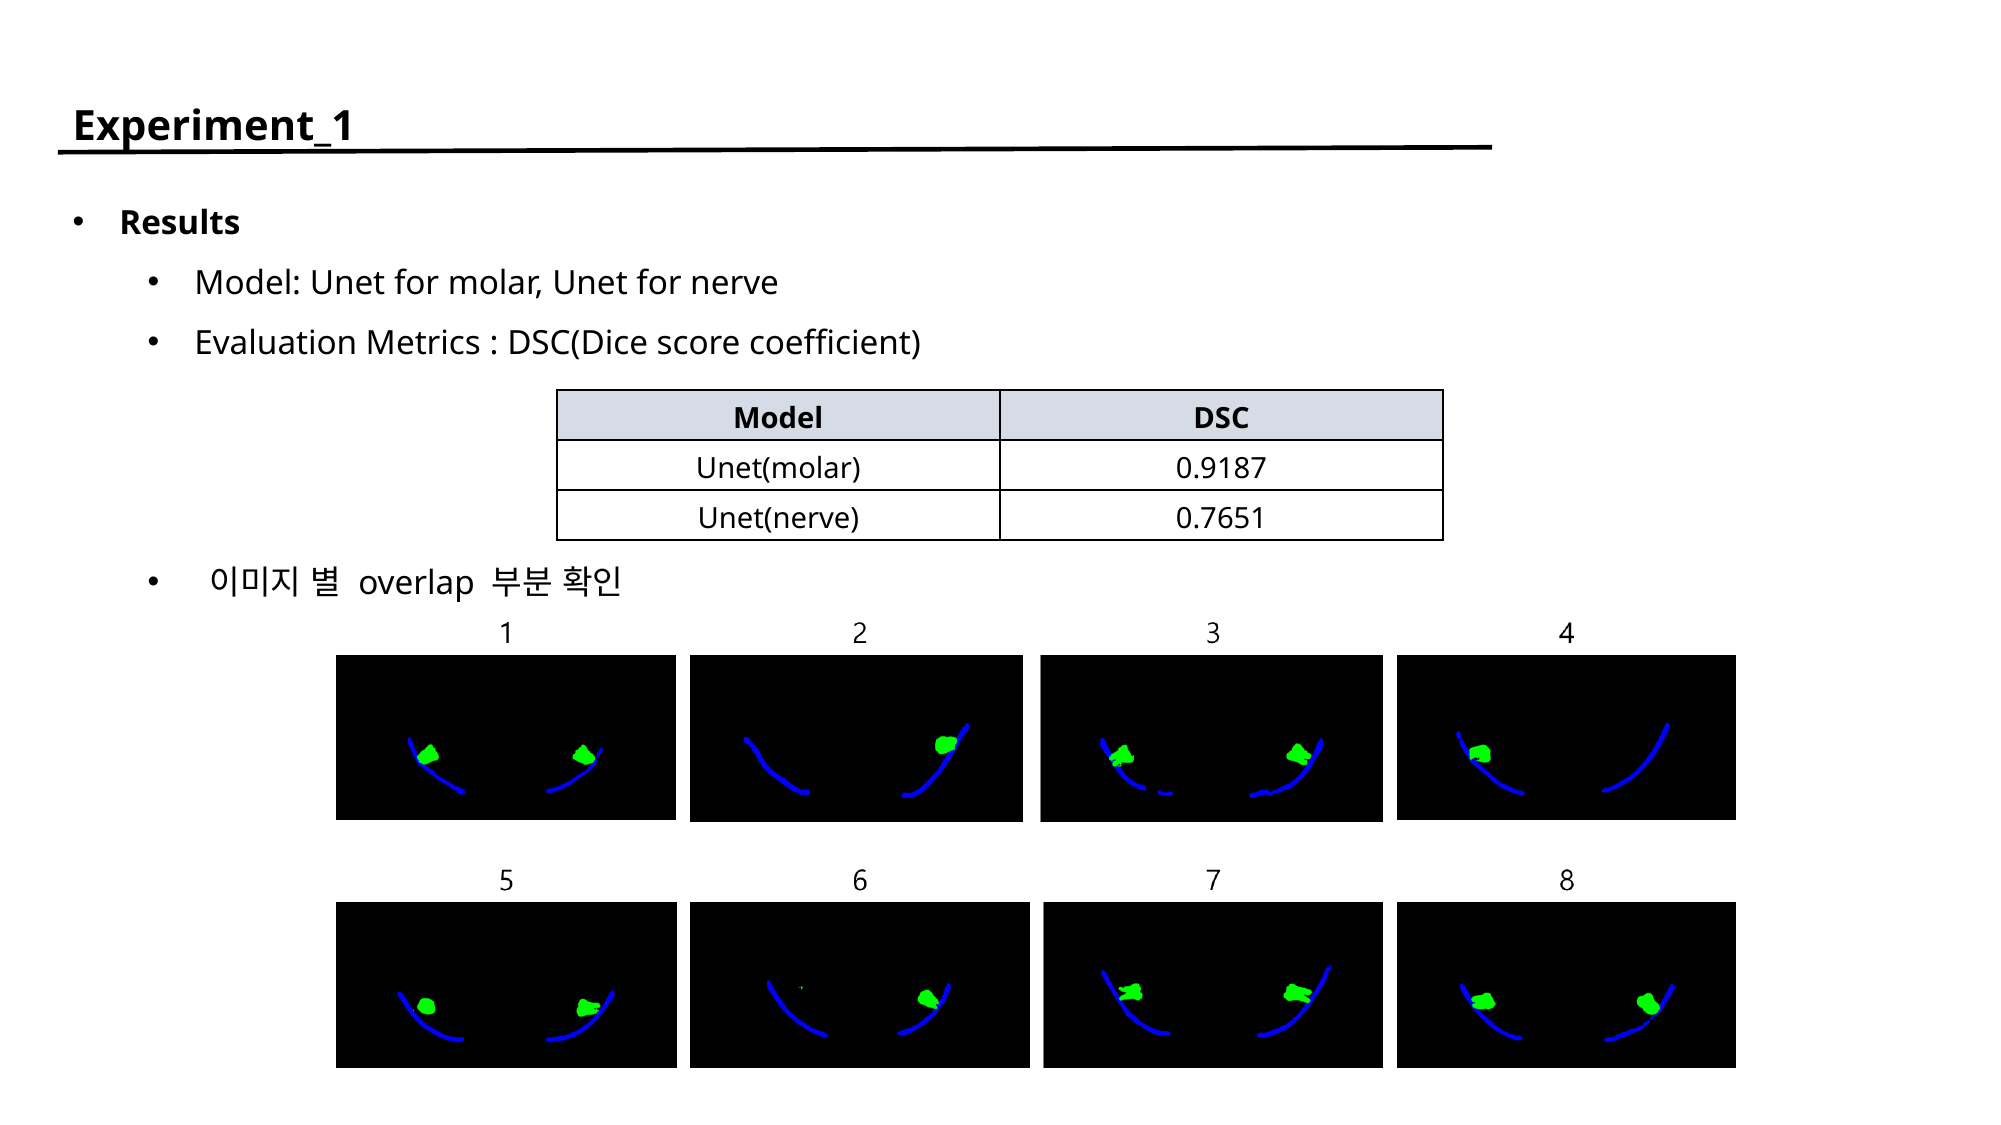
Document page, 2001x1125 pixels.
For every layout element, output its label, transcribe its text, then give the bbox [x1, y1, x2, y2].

text_box Results Model: Unet for molar, Unet for nerve Evaluation Metrics : DSC(Dice score coefficient) 이미지 별 overlap 부분 확인 [57, 174, 1952, 609]
table_header DSC [1001, 391, 1442, 439]
picture [336, 605, 1736, 1068]
table_header Model [558, 391, 999, 439]
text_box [57, 147, 1492, 153]
text_box Experiment_1 [57, 66, 1943, 156]
table_cell 0.9187 [1001, 441, 1442, 489]
table_cell 0.7651 [1001, 491, 1442, 539]
table_cell Unet(nerve) [558, 491, 999, 539]
table_cell Unet(molar) [558, 441, 999, 489]
